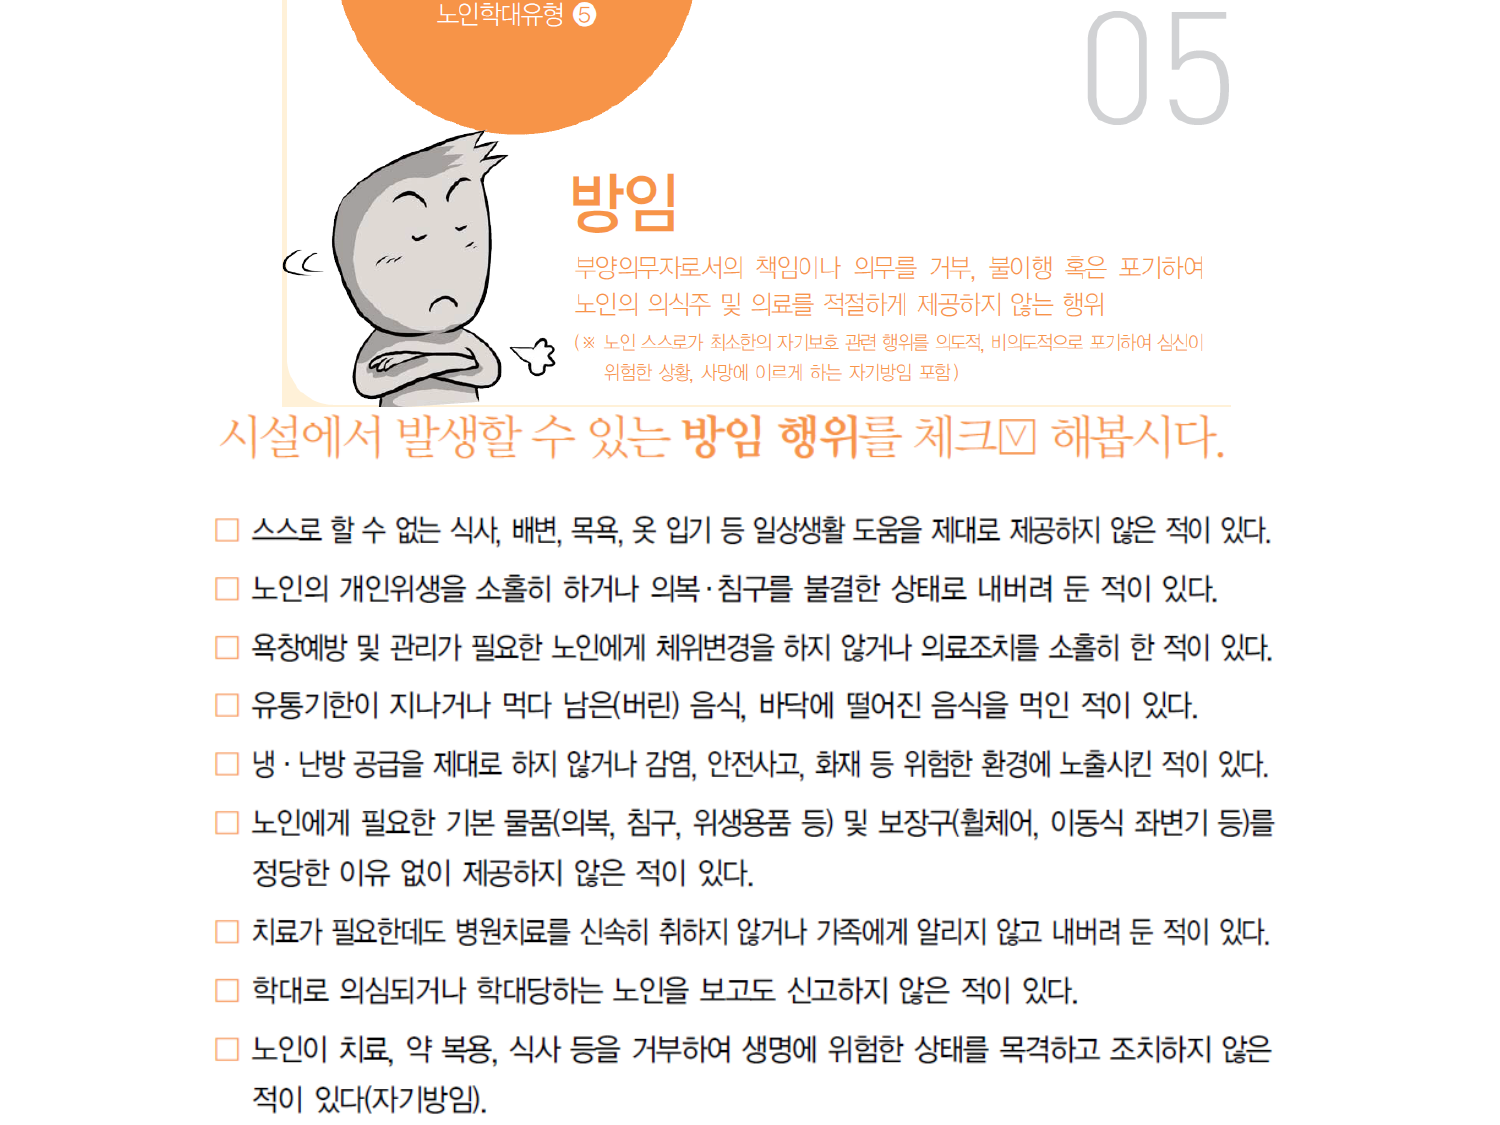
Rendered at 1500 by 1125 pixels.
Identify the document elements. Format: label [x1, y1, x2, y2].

picture [191, 0, 1306, 1125]
